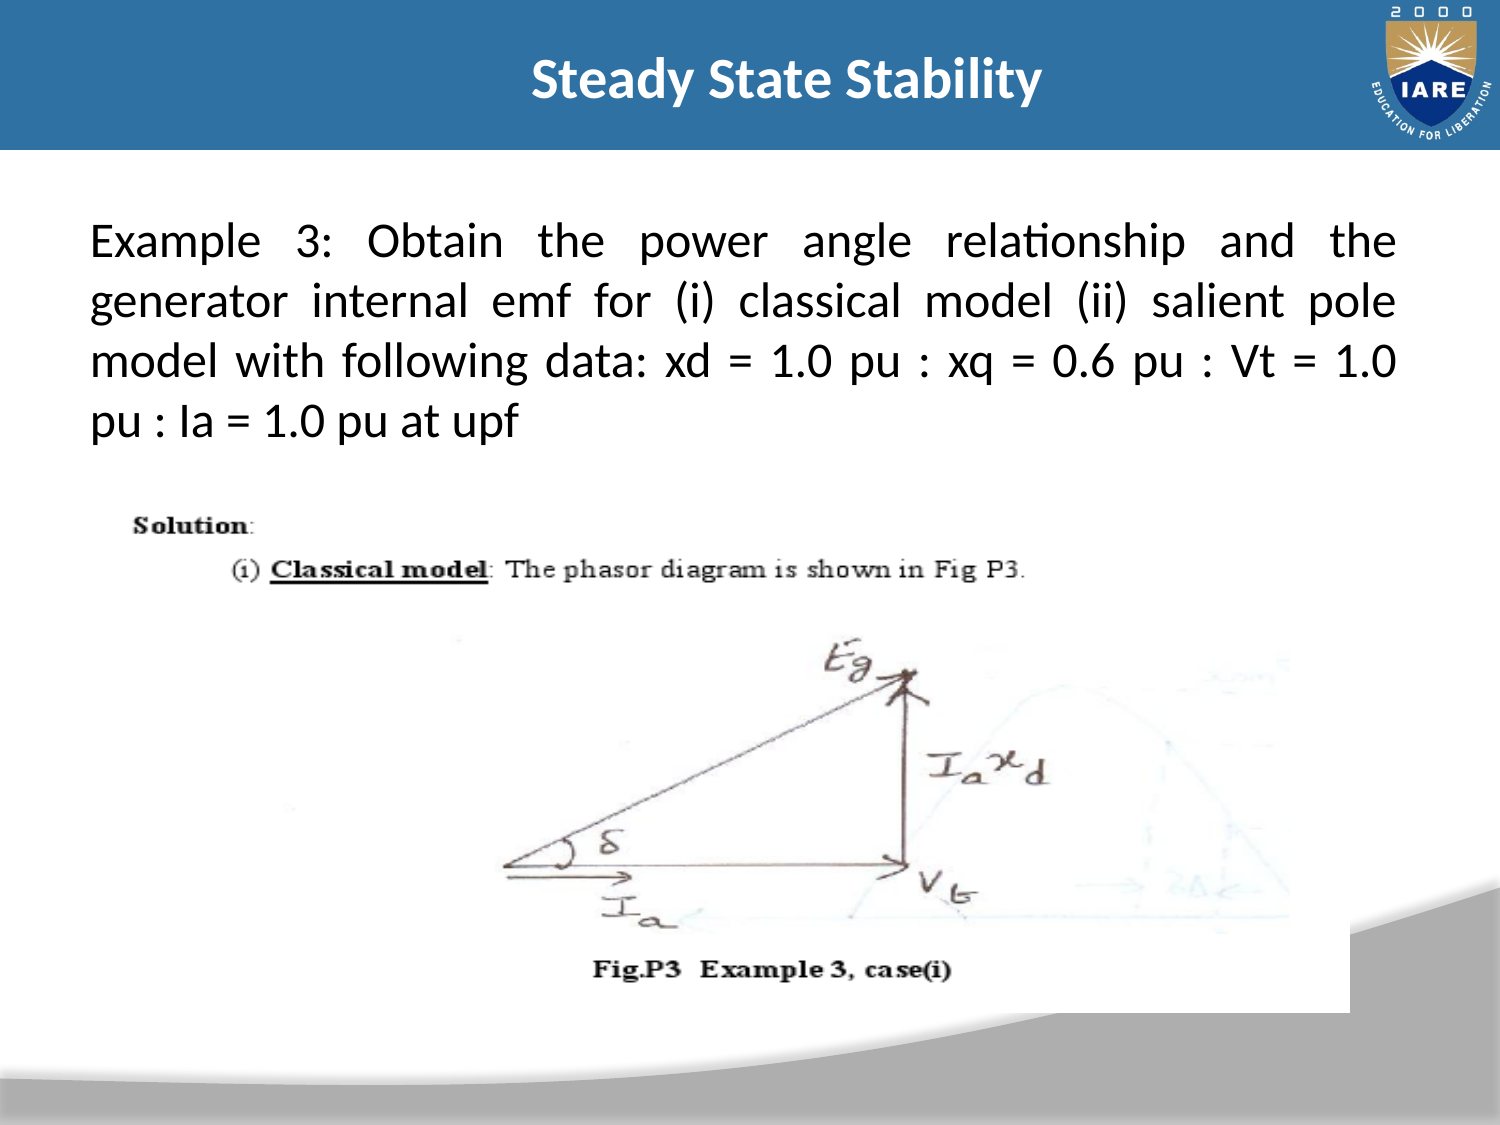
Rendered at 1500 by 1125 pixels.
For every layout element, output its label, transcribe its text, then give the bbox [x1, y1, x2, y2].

text_box Steady State Stability [0, 0, 1353, 151]
text_box Example 3: Obtain the power angle relationship and the generator internal emf for (i) classical model (ii) salient pole model with following data: xd = 1.0 pu : xq = 0.6 pu : Vt = 1.0 pu : Ia = 1.0 pu at upf [74, 199, 1413, 455]
picture [1362, 0, 1500, 148]
picture [99, 487, 1351, 1013]
